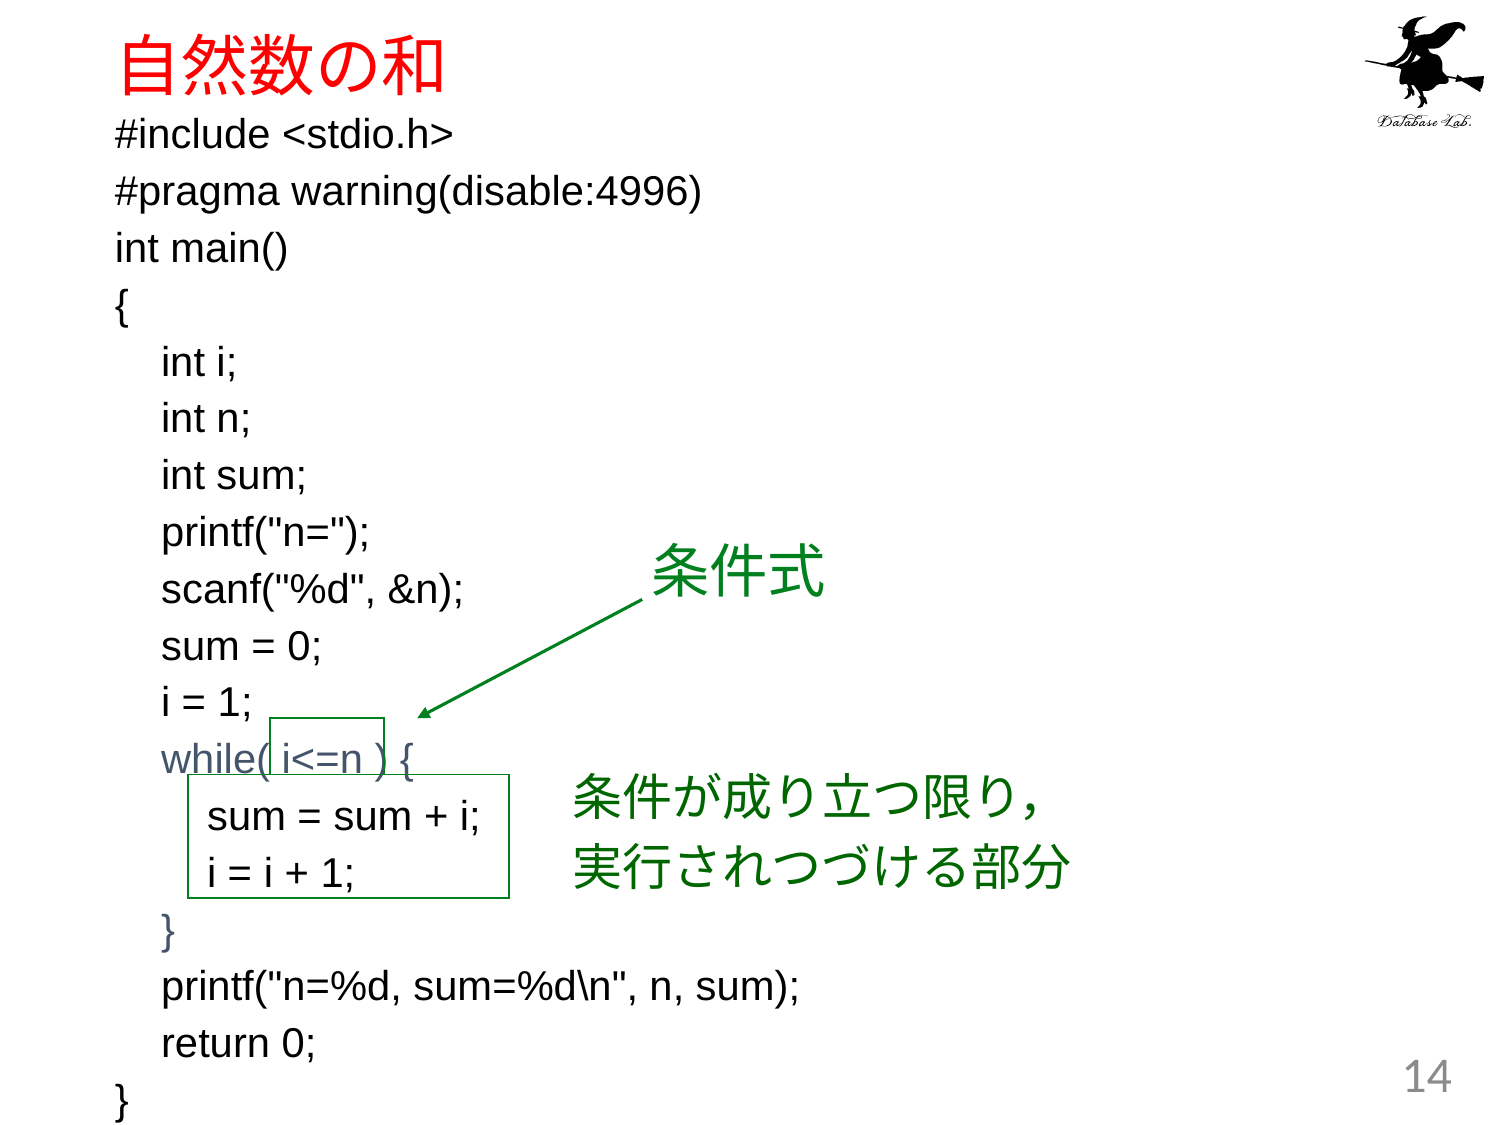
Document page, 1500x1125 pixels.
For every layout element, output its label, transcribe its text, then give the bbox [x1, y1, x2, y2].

text_box 条件が成り立つ限り， 実行されつづける部分 [557, 757, 1087, 903]
text_box [188, 774, 509, 898]
text_box [417, 602, 636, 719]
text_box [270, 718, 385, 775]
title 自然数の和 [99, 0, 1375, 112]
list #include <stdio.h> #pragma warning(disable:4996) int main() { int i; int n; int sum; printf("n="); scanf("%d", &n); sum = 0; i = 1; while( i<=n ) { sum = sum + i; i = i + 1; } printf("n=%d, sum=%d\n", n, sum); return 0; } [99, 112, 1375, 938]
text_box 条件式 [636, 527, 842, 612]
picture [1375, 14, 1486, 130]
slide_number 14 [1129, 1042, 1467, 1103]
